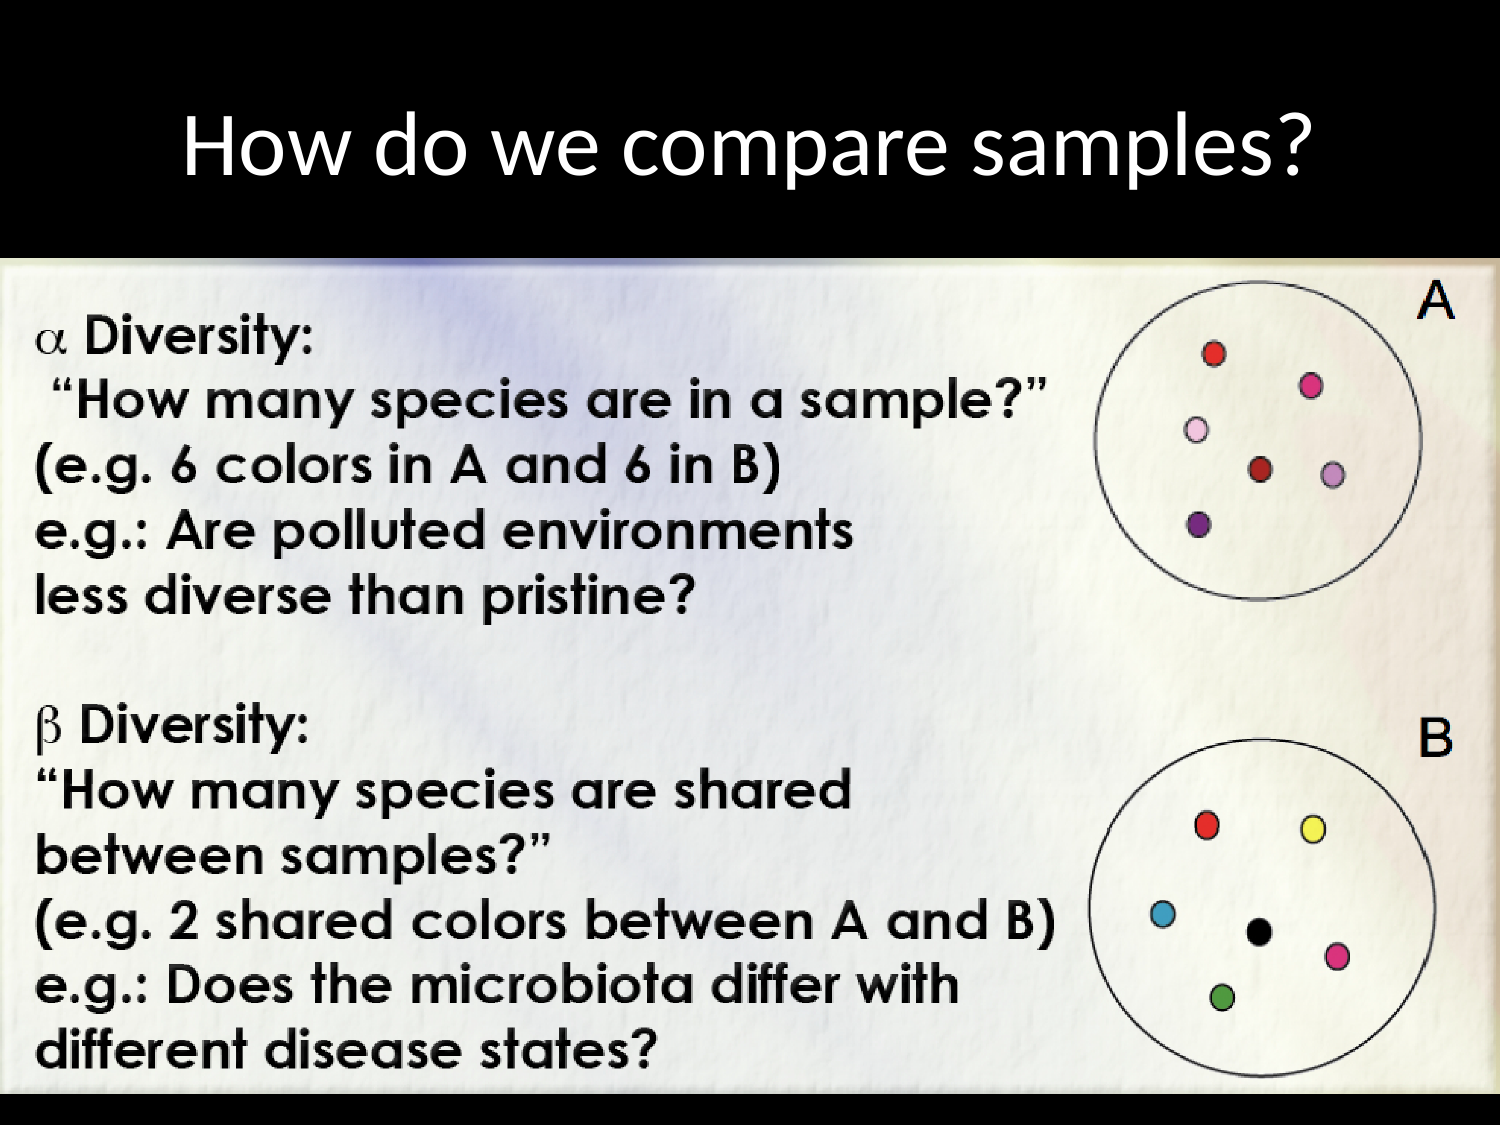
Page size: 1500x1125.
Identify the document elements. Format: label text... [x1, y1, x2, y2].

picture [0, 257, 1500, 1094]
title How do we compare samples? [75, 45, 1425, 233]
